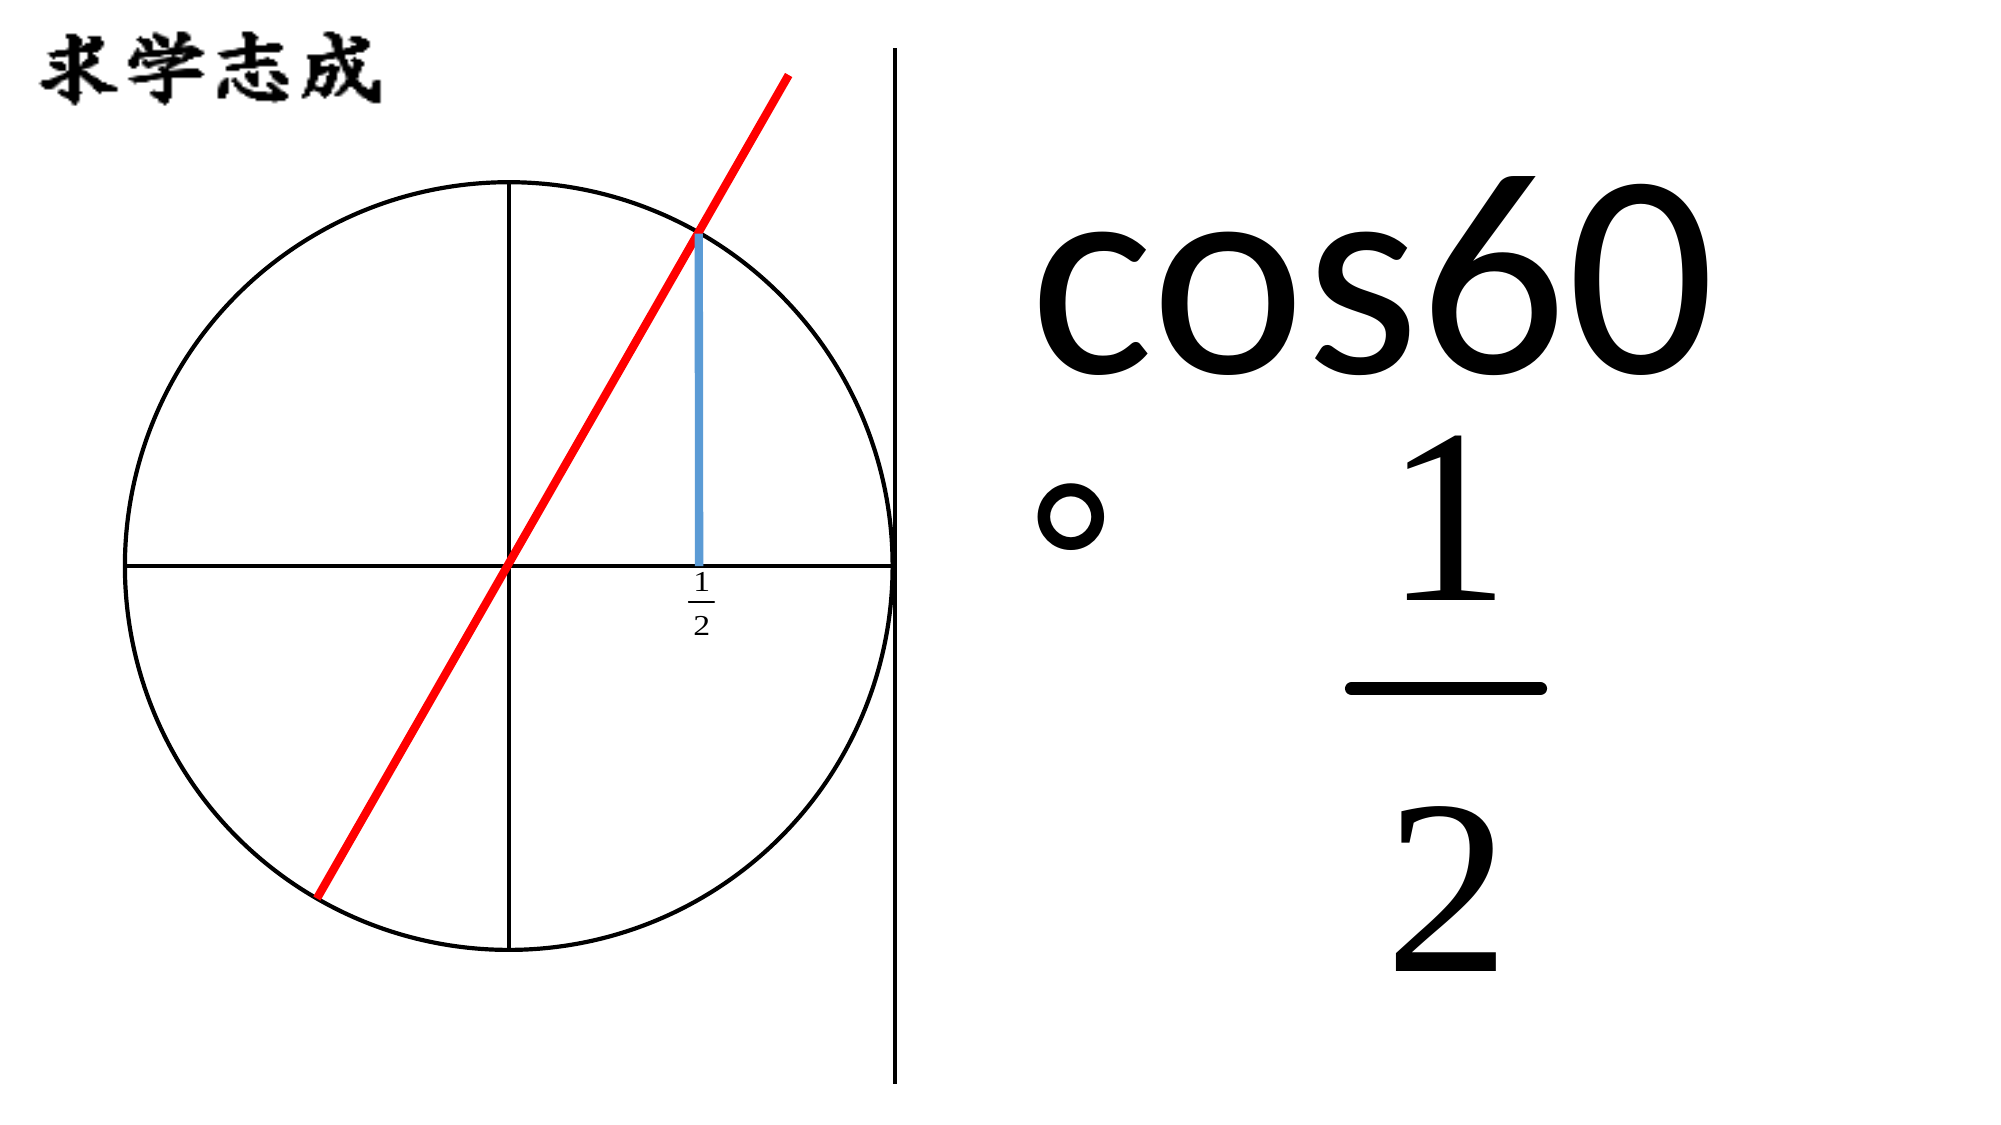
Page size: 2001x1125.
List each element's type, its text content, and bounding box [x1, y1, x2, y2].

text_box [1324, 378, 1575, 1053]
picture [18, 0, 403, 166]
text_box [789, 302, 893, 564]
text_box [789, 568, 893, 830]
text_box cos60゜ [1016, 74, 1924, 790]
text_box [316, 74, 789, 899]
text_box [684, 566, 719, 645]
text_box [123, 232, 702, 951]
